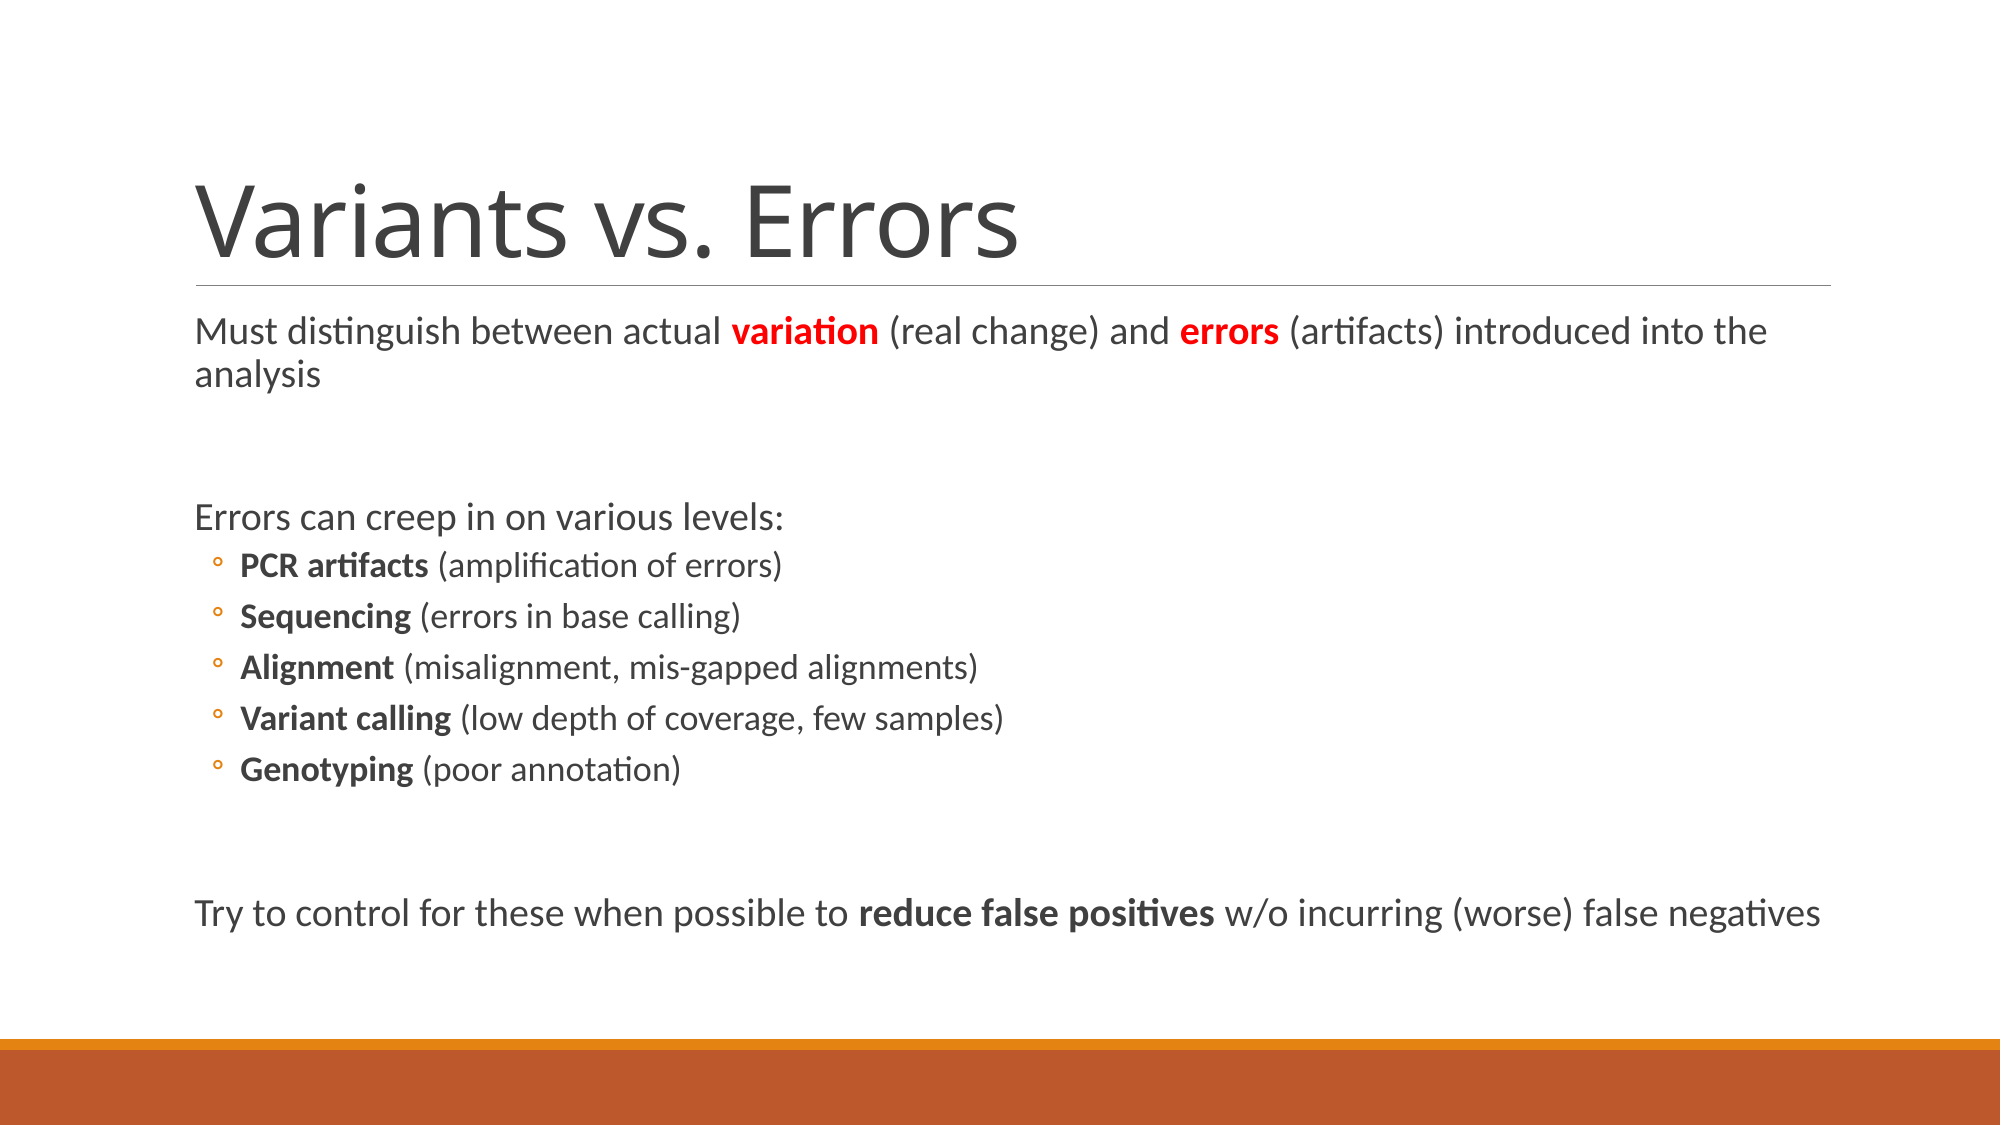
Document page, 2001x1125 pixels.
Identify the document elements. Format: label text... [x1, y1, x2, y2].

list Must distinguish between actual variation (real change) and errors (artifacts) introduced into the analysis Errors can creep in on various levels: PCR artifacts (amplification of errors) Sequencing (errors in base calling) Alignment (misalignment, mis-gapped alignments) Variant calling (low depth of coverage, few samples) Genotyping (poor annotation) Try to control for these when possible to reduce false positives w/o incurring (worse) false negatives [180, 302, 1830, 963]
title Variants vs. Errors [180, 47, 1830, 285]
